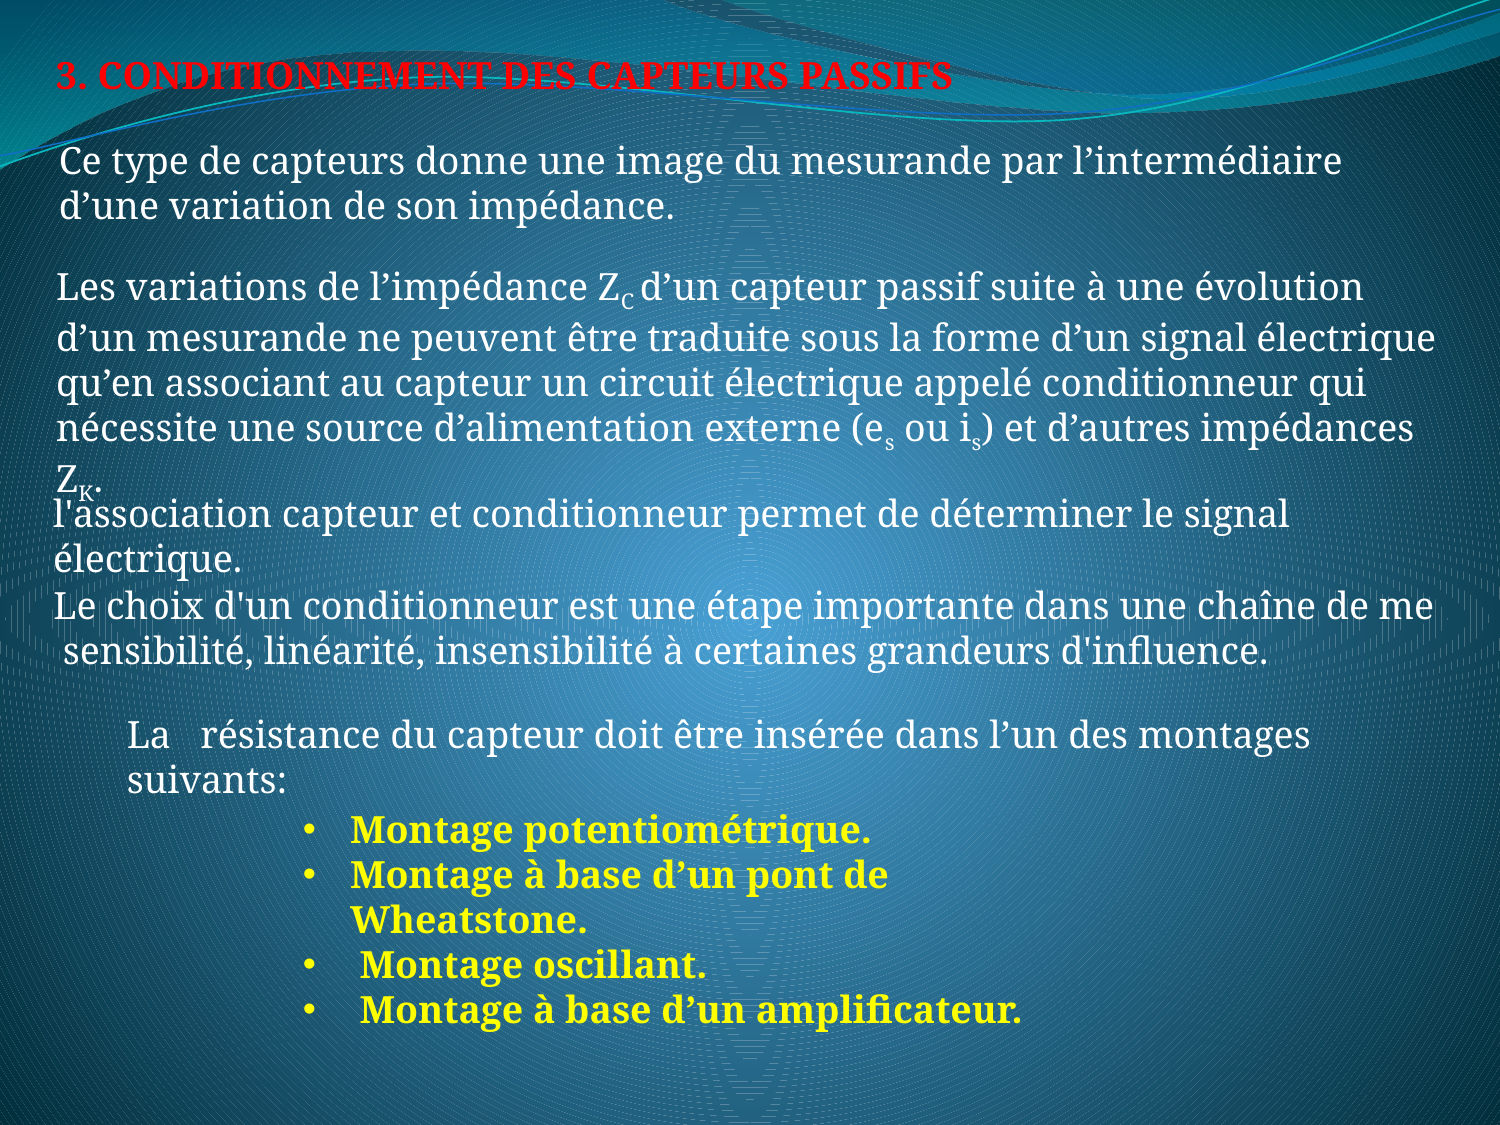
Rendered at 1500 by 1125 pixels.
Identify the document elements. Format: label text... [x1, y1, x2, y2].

text_box Ce type de capteurs donne une image du mesurande par l’intermédiaire d’une variation de son impédance. [44, 129, 1456, 234]
text_box 3. CONDITIONNEMENT DES CAPTEURS PASSIFS [41, 44, 996, 105]
text_box La résistance du capteur doit être insérée dans l’un des montages suivants: [112, 704, 1376, 809]
text_box Les variations de l’impédance ZC d’un capteur passif suite à une évolution d’un mesurande ne peuvent être traduite sous la forme d’un signal électrique qu’en associant au capteur un circuit électrique appelé conditionneur qui nécessite une source d’alimentation externe (es ou is) et d’autres impédances ZK. [41, 255, 1466, 514]
text_box Montage potentiométrique. Montage à base d’un pont de Wheatstone. Montage oscillant. Montage à base d’un amplificateur. [288, 809, 1140, 1039]
text_box Le choix d'un conditionneur est une étape importante dans une chaîne de me sensibilité, linéarité, insensibilité à certaines grandeurs d'influence. [38, 574, 1456, 679]
text_box l'association capteur et conditionneur permet de déterminer le signal électrique. [38, 483, 1376, 574]
